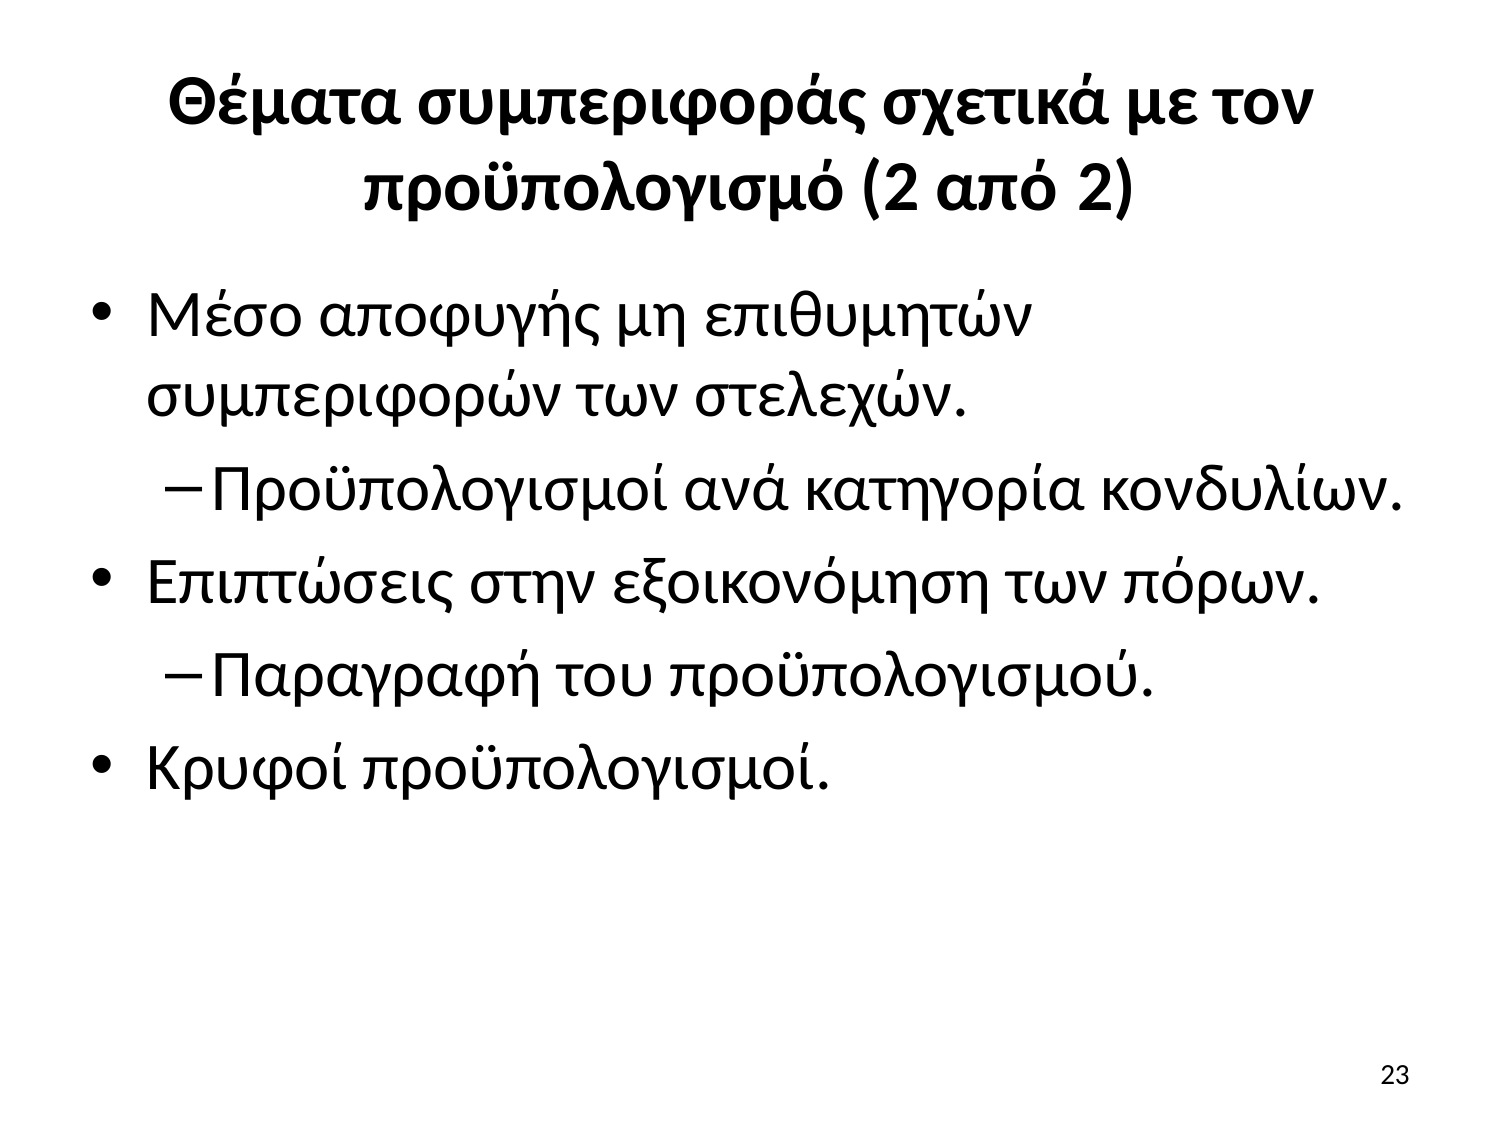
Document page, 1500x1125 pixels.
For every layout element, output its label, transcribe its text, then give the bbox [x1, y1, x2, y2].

title Θέματα συμπεριφοράς σχετικά με τον προϋπολογισμό (2 από 2) [75, 45, 1425, 233]
slide_number 23 [1074, 1042, 1425, 1103]
list Μέσο αποφυγής μη επιθυμητών συμπεριφορών των στελεχών. Προϋπολογισμοί ανά κατηγορία κονδυλίων. Επιπτώσεις στην εξοικονόμηση των πόρων. Παραγραφή του προϋπολογισμού. Κρυφοί προϋπολογισμοί. [75, 262, 1425, 1005]
